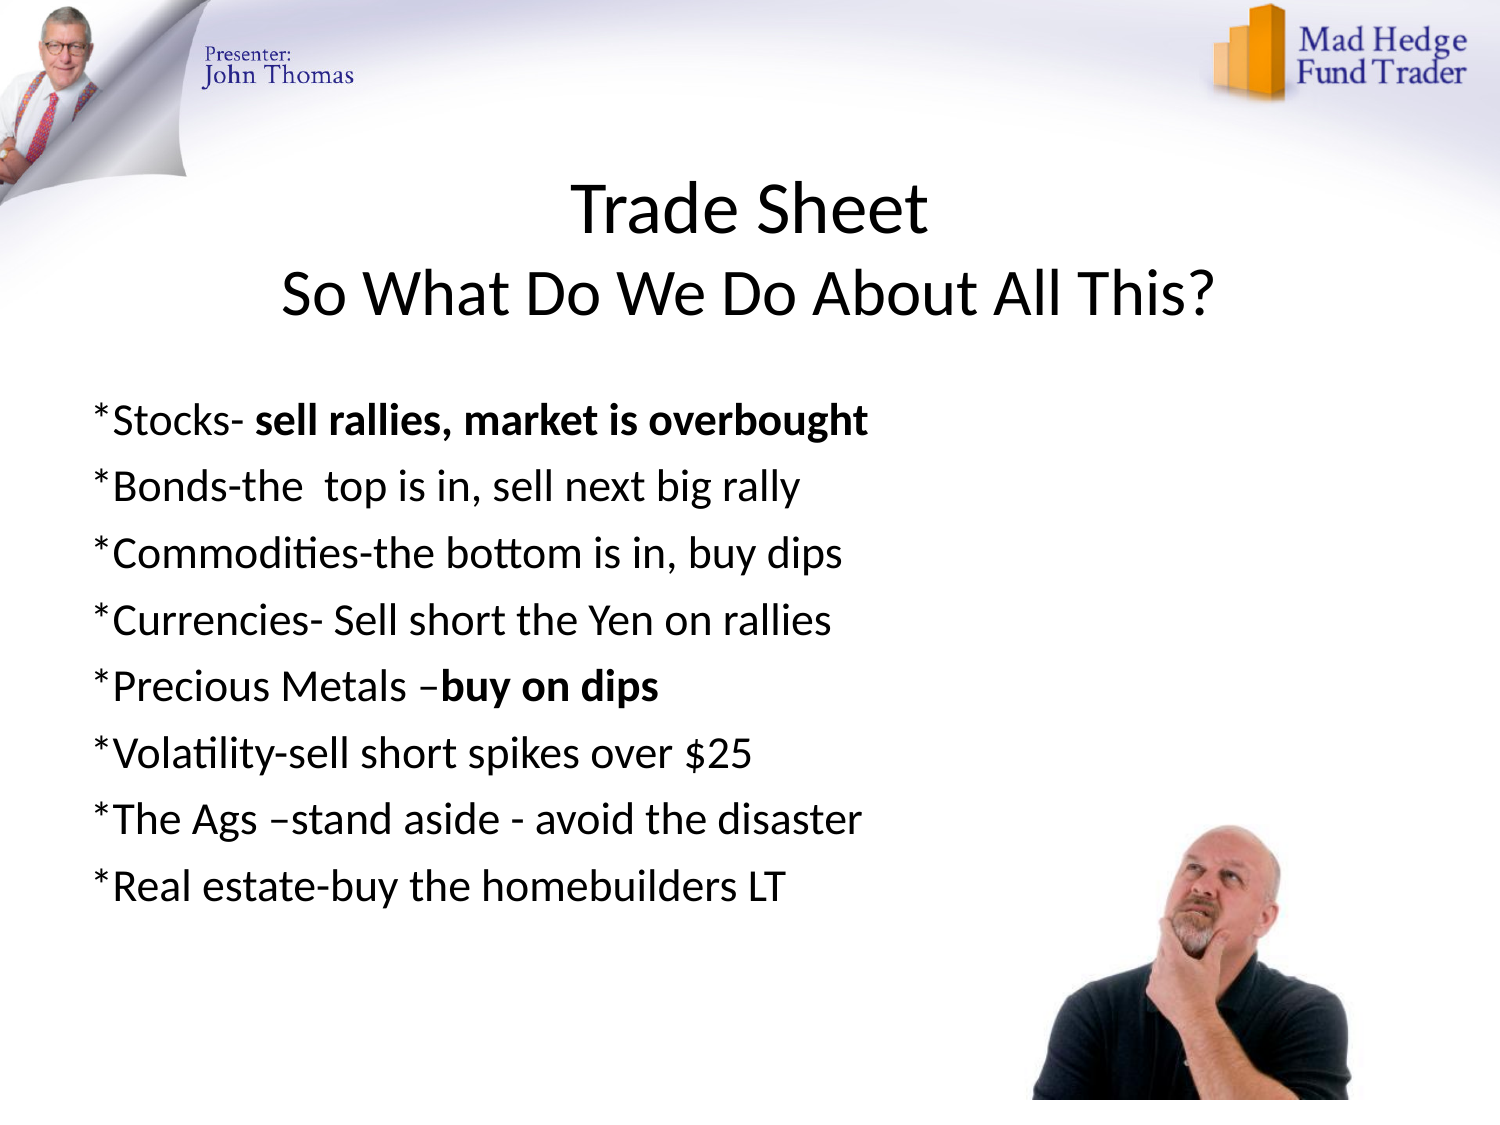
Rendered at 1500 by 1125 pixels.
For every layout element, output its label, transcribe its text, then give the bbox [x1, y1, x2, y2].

picture [949, 787, 1476, 1101]
list *Stocks- sell rallies, market is overbought *Bonds-the top is in, sell next big rally *Commodities-the bottom is in, buy dips *Currencies- Sell short the Yen on rallies *Precious Metals –buy on dips *Volatility-sell short spikes over $25 *The Ags –stand aside - avoid the disaster *Real estate-buy the homebuilders LT [75, 370, 1425, 1113]
title Trade Sheet So What Do We Do About All This? [75, 62, 1425, 370]
picture [0, 0, 1500, 339]
